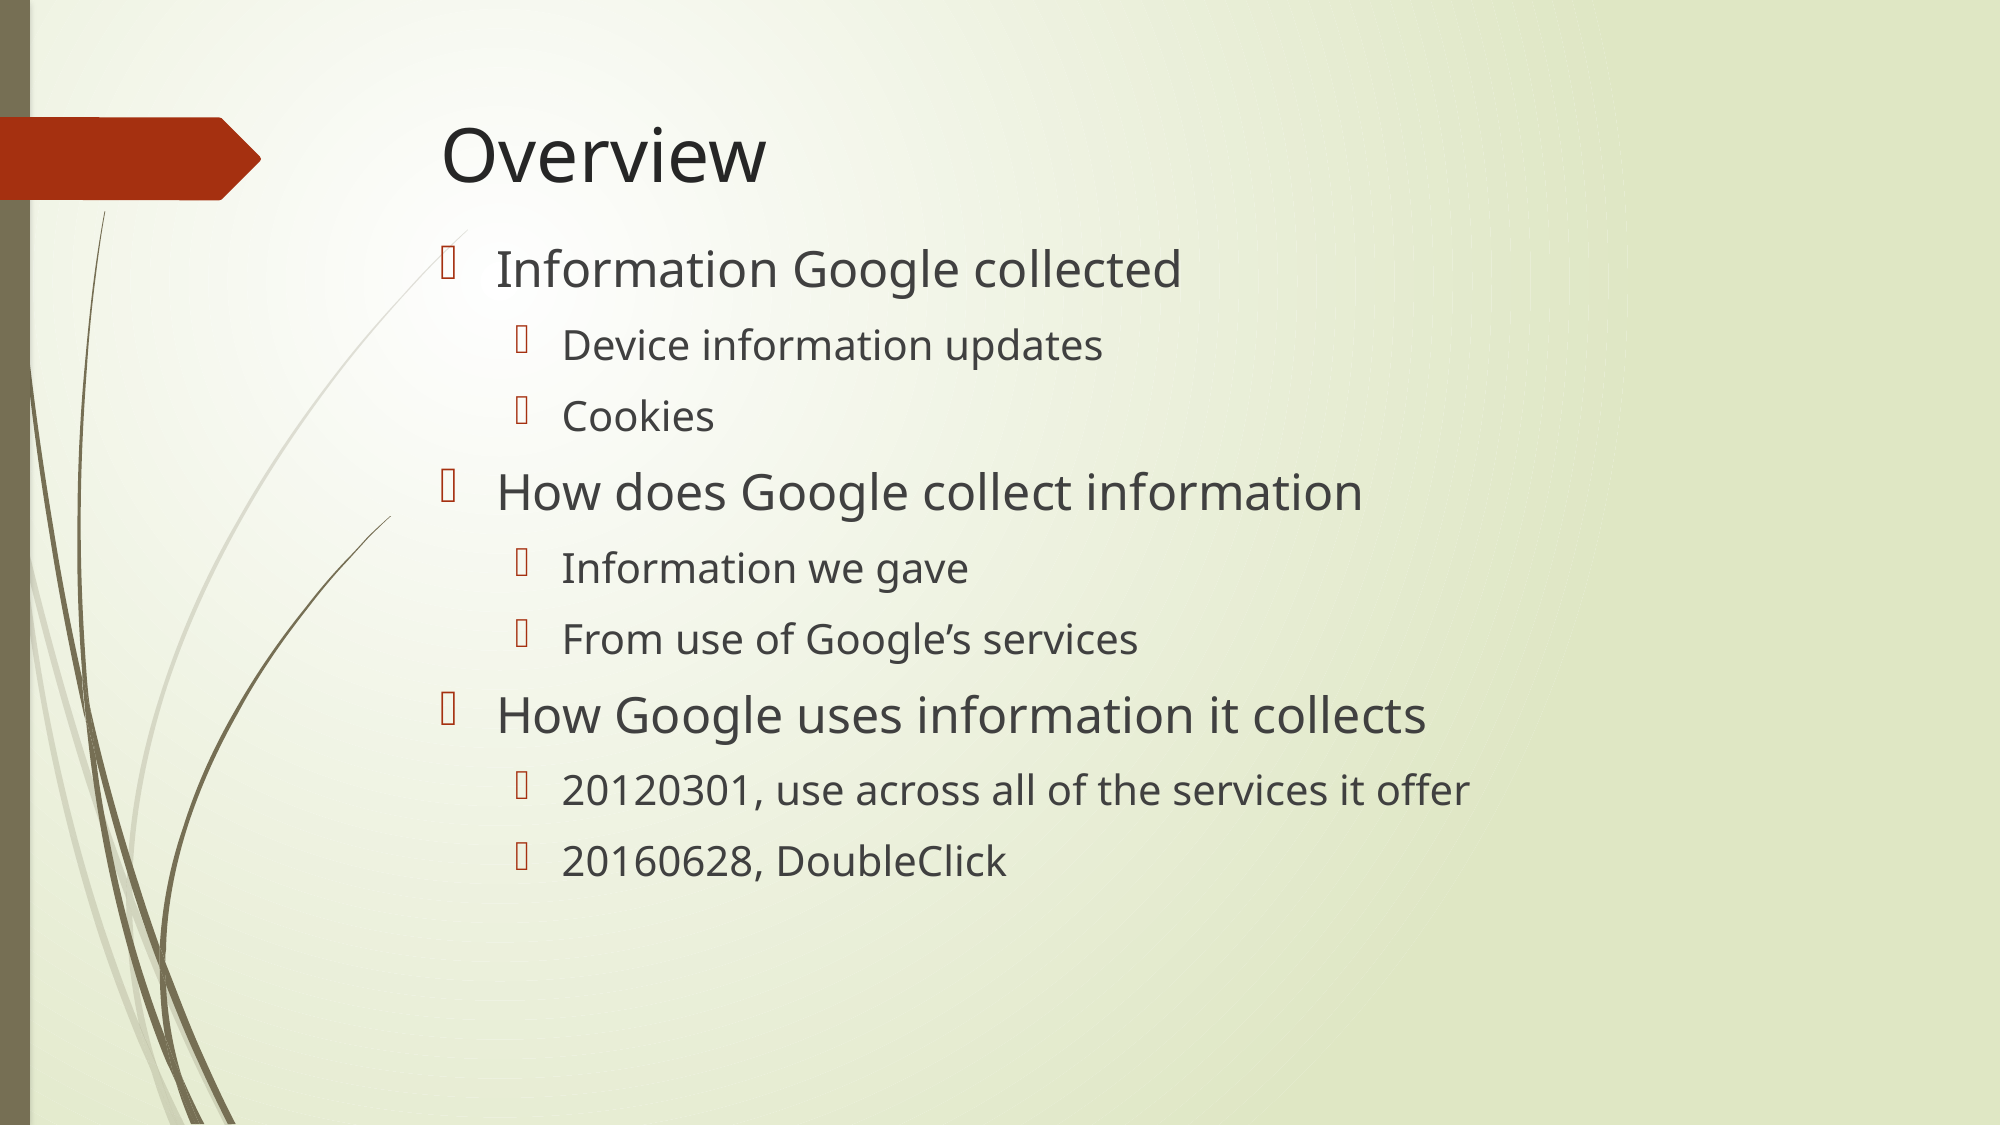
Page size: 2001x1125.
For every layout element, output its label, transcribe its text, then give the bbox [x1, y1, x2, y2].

title Overview [425, 100, 1888, 216]
list Information Google collected Device information updates Cookies How does Google collect information Information we gave From use of Google’s services How Google uses information it collects 20120301, use across all of the services it offer 20160628, DoubleClick [424, 230, 1888, 998]
